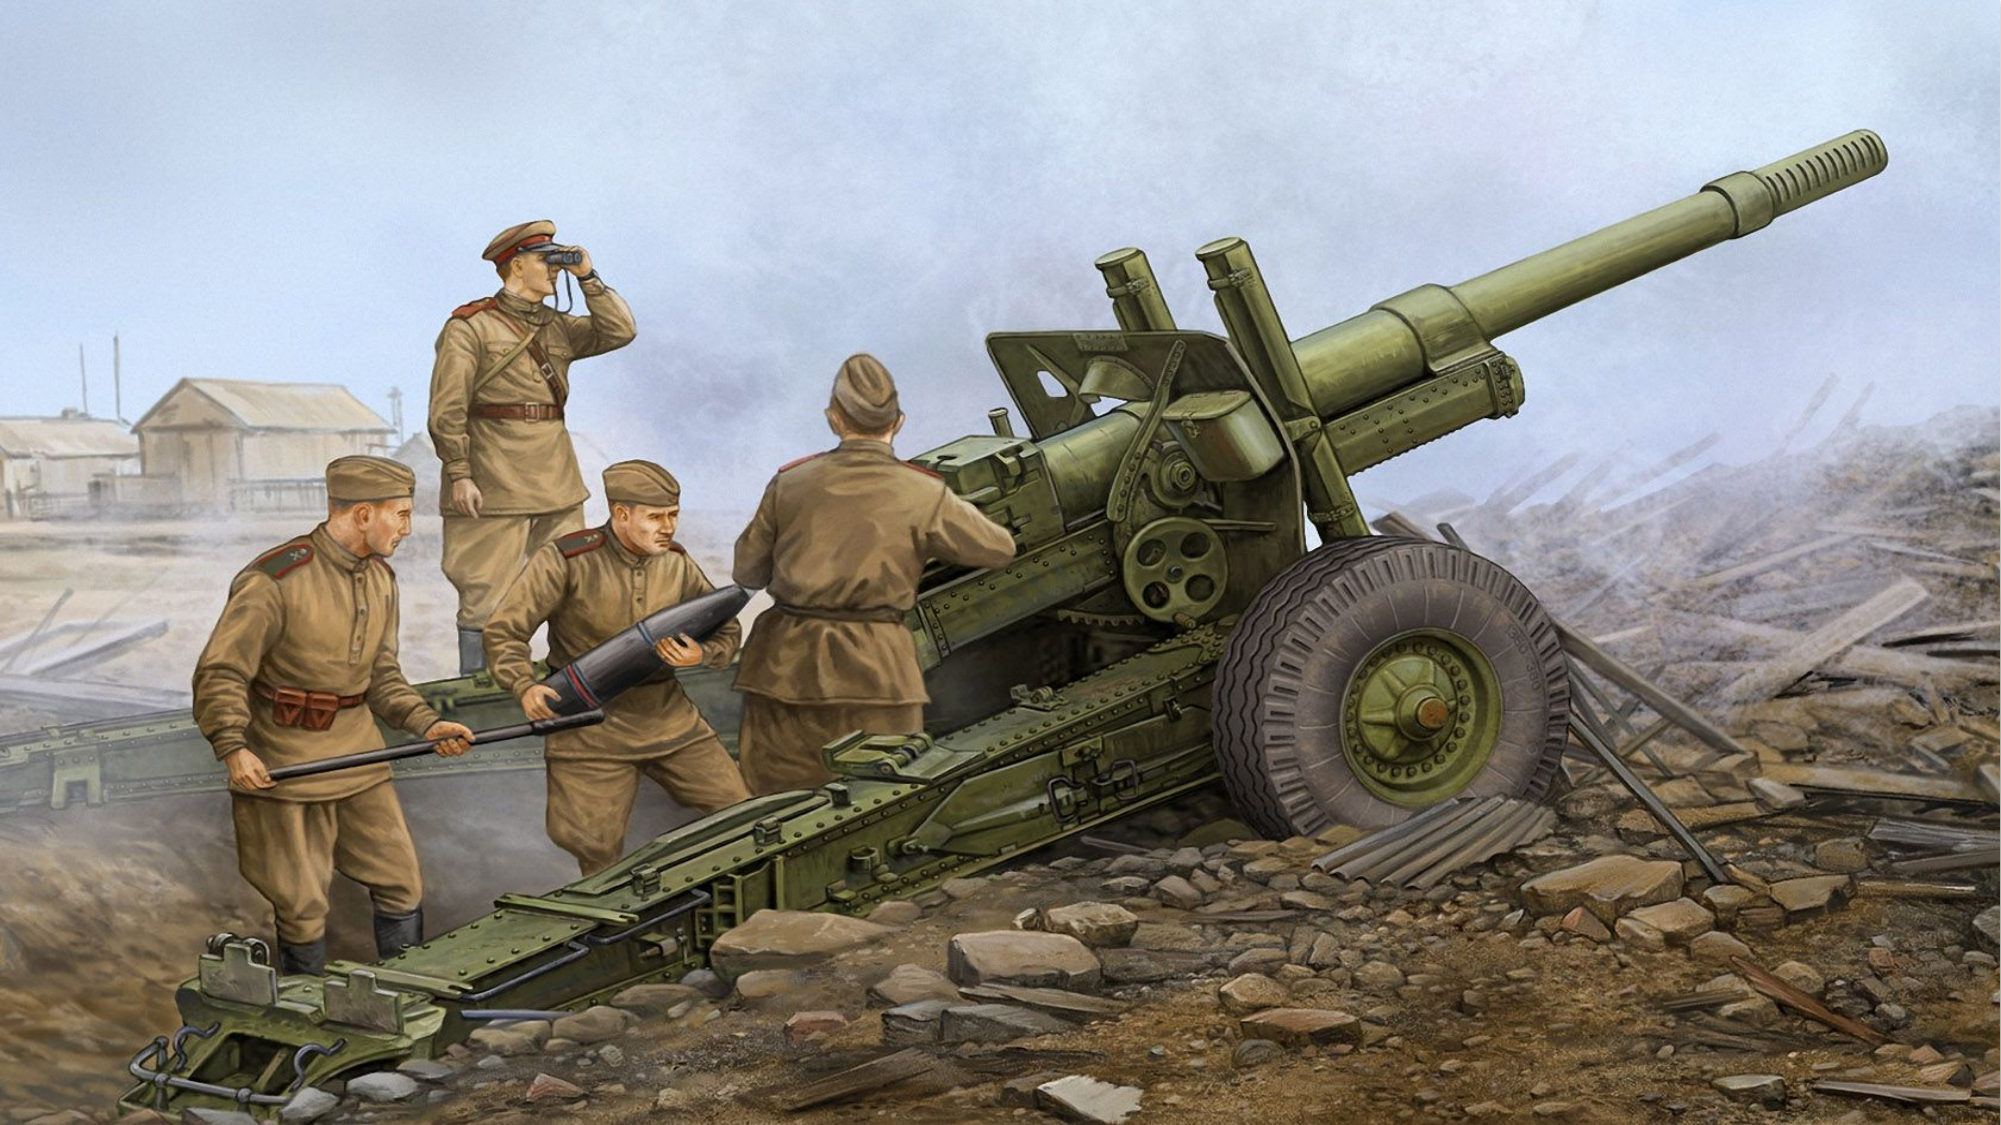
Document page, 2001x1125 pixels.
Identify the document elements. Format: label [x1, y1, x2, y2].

list [0, 0, 2000, 1125]
